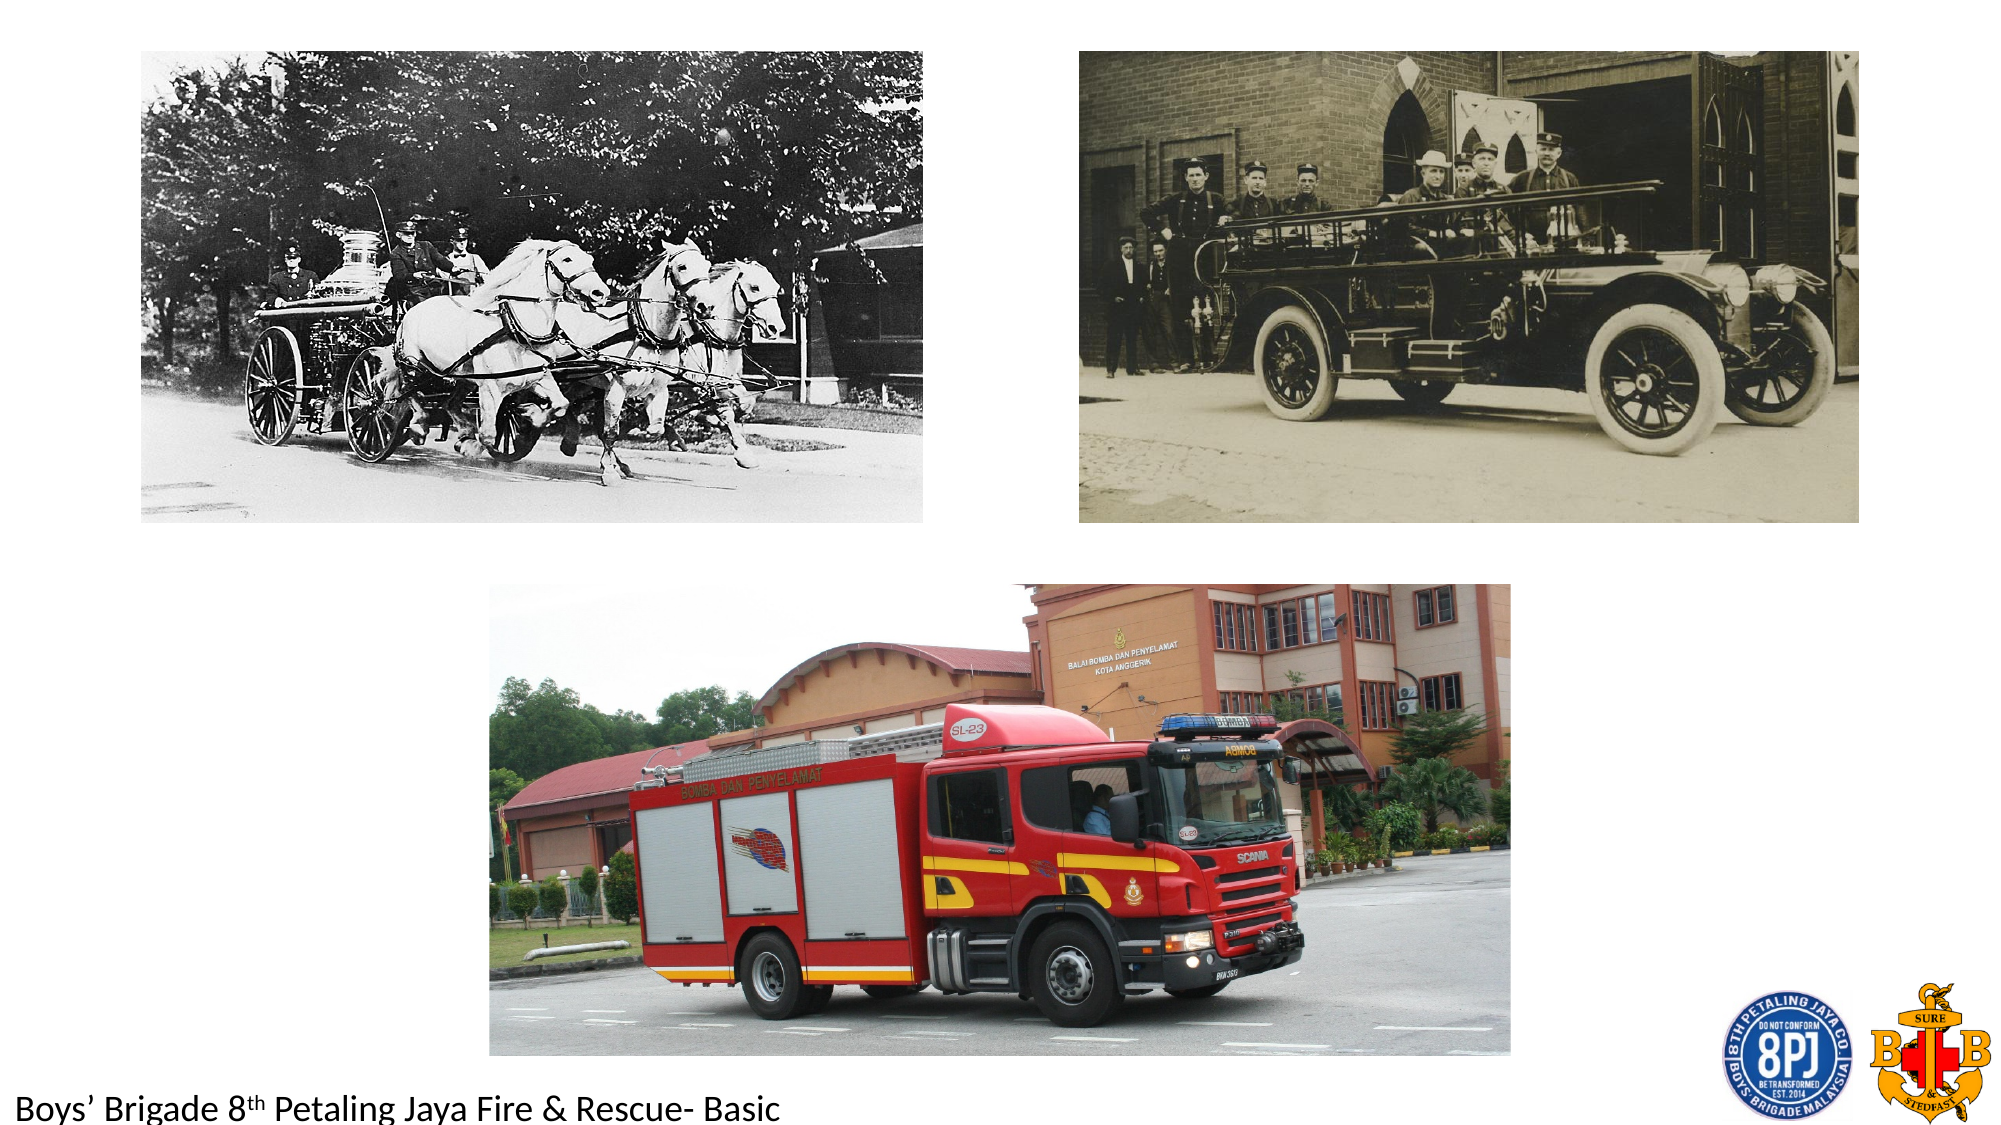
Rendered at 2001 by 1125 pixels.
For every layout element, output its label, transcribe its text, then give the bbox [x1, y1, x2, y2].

picture [141, 51, 923, 523]
picture [1079, 51, 1859, 523]
picture [489, 584, 1511, 1056]
picture [1722, 973, 2000, 1125]
text_box Boys’ Brigade 8th Petaling Jaya Fire & Rescue- Basic [0, 1076, 856, 1125]
